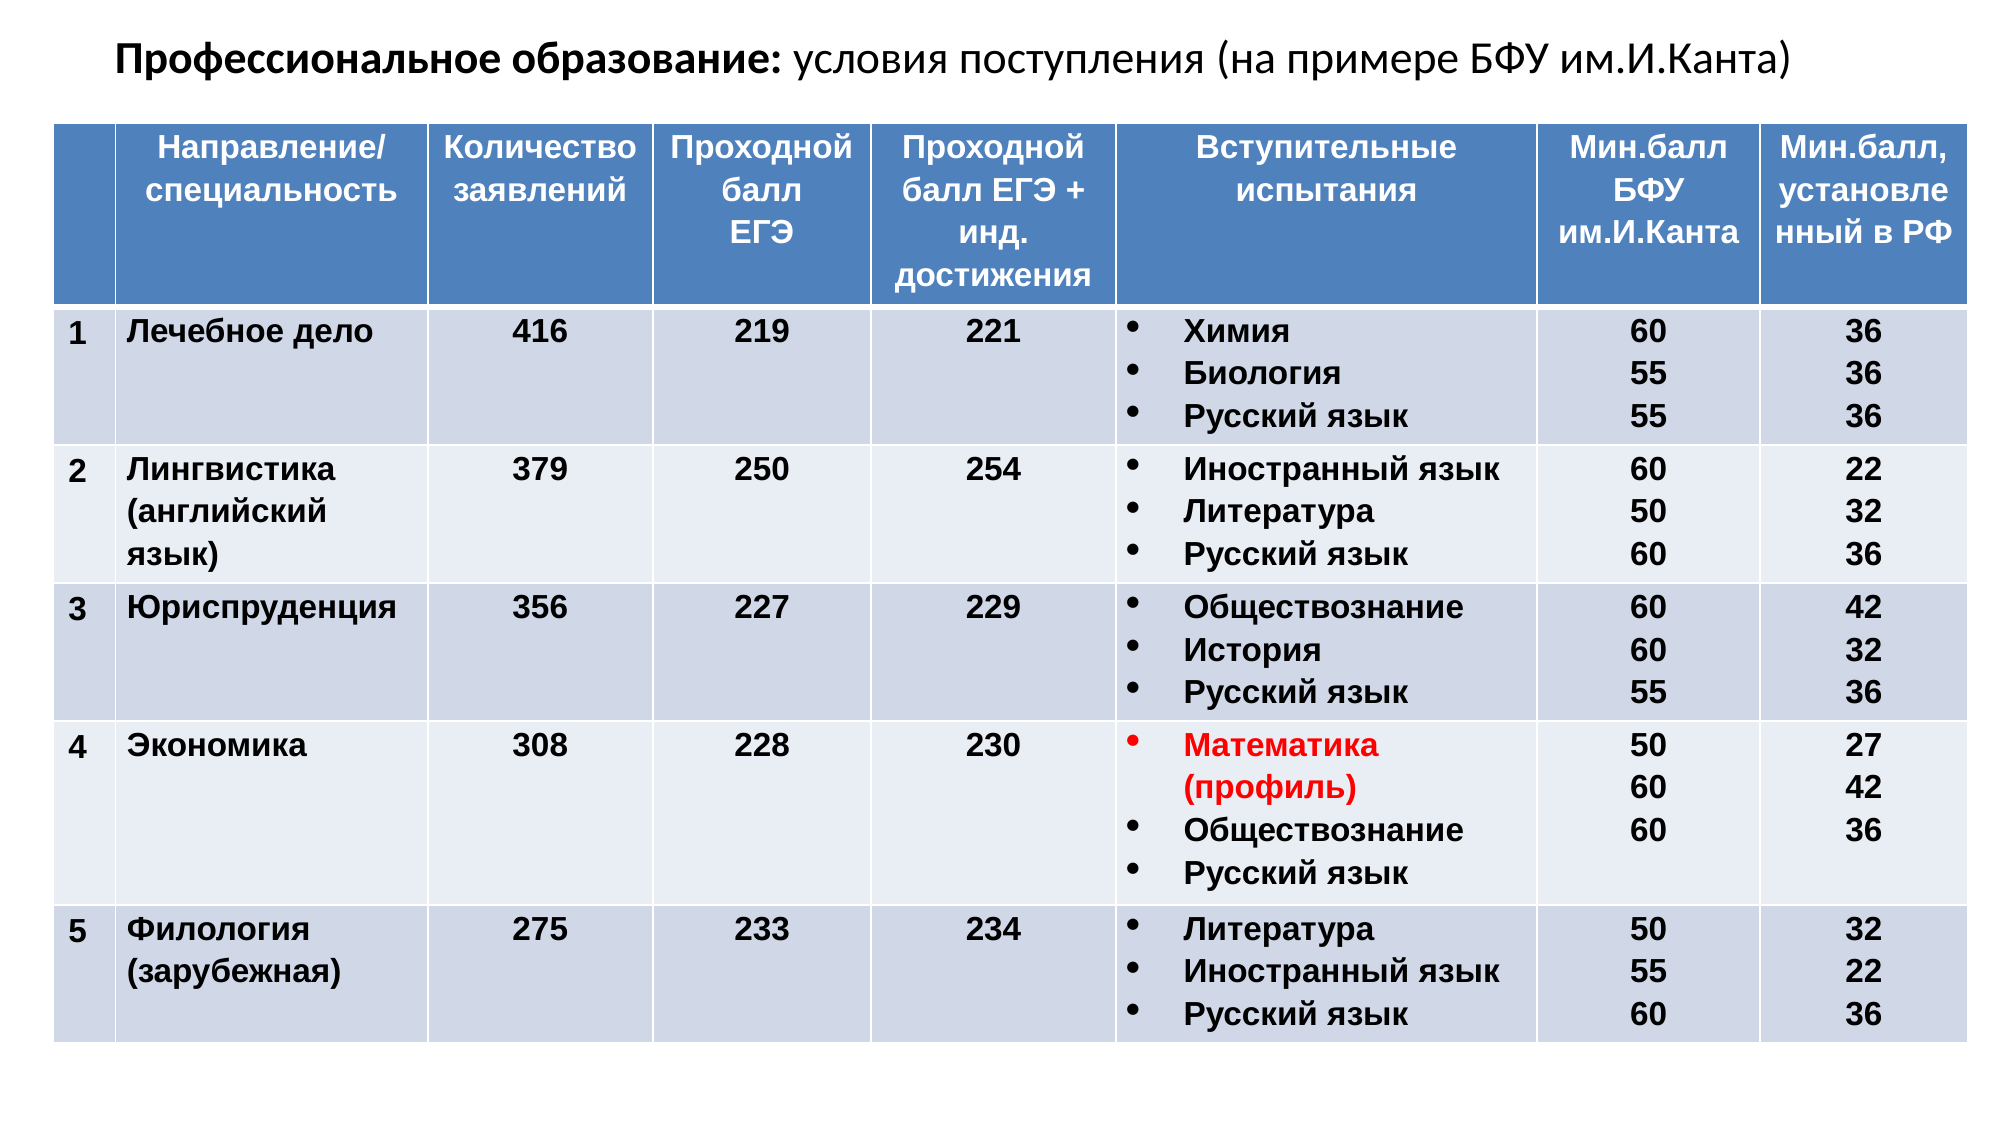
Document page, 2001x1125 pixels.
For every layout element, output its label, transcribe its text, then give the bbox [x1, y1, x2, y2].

table_cell 275 [429, 906, 652, 1042]
table_cell 227 [654, 584, 870, 720]
table_cell 228 [654, 722, 870, 904]
table_cell 3 [54, 584, 115, 720]
table_cell 60 50 60 [1538, 446, 1759, 582]
table_cell 32 22 36 [1761, 906, 1967, 1042]
table_cell 60 55 55 [1538, 310, 1759, 444]
table_cell Литература Иностранный язык Русский язык [1117, 906, 1536, 1042]
table_cell Лингвистика (английский язык) [116, 446, 427, 582]
table_cell 219 [654, 310, 870, 444]
table_cell 22 32 36 [1761, 446, 1967, 582]
table_cell 5 [54, 906, 115, 1042]
table_cell 36 36 36 [1761, 310, 1967, 444]
table_cell 250 [654, 446, 870, 582]
table_header Проходной балл ЕГЭ [654, 124, 870, 304]
table_cell 2 [54, 446, 115, 582]
table_cell Математика (профиль) Обществознание Русский язык [1117, 722, 1536, 904]
table_header Направление/специальность [116, 124, 427, 304]
table_cell 254 [872, 446, 1115, 582]
table_cell 221 [872, 310, 1115, 444]
table_cell 1 [54, 310, 115, 444]
table_cell 4 [54, 722, 115, 904]
table_cell Лечебное дело [116, 310, 427, 444]
table_cell 234 [872, 906, 1115, 1042]
table_cell 416 [429, 310, 652, 444]
table_cell Филология (зарубежная) [116, 906, 427, 1042]
table_header [54, 124, 115, 304]
table_cell 60 60 55 [1538, 584, 1759, 720]
table_cell 308 [429, 722, 652, 904]
table_cell Экономика [116, 722, 427, 904]
table_cell 233 [654, 906, 870, 1042]
table_cell Обществознание История Русский язык [1117, 584, 1536, 720]
table_cell 50 60 60 [1538, 722, 1759, 904]
table_cell Химия Биология Русский язык [1117, 310, 1536, 444]
table_header Мин.балл, установленный в РФ [1761, 124, 1967, 304]
table_header Проходной балл ЕГЭ + инд. достижения [872, 124, 1115, 304]
table_cell Юриспруденция [116, 584, 427, 720]
title Профессиональное образование: условия поступления (на примере БФУ им.И.Канта) [99, 0, 1900, 118]
table_cell 379 [429, 446, 652, 582]
table_cell 50 55 60 [1538, 906, 1759, 1042]
table_header Мин.балл БФУ им.И.Канта [1538, 124, 1759, 304]
table_cell 356 [429, 584, 652, 720]
table_header Количество заявлений [429, 124, 652, 304]
table_cell Иностранный язык Литература Русский язык [1117, 446, 1536, 582]
table_header Вступительные испытания [1117, 124, 1536, 304]
table_cell 27 42 36 [1761, 722, 1967, 904]
table_cell 230 [872, 722, 1115, 904]
table_cell 42 32 36 [1761, 584, 1967, 720]
table_cell 229 [872, 584, 1115, 720]
